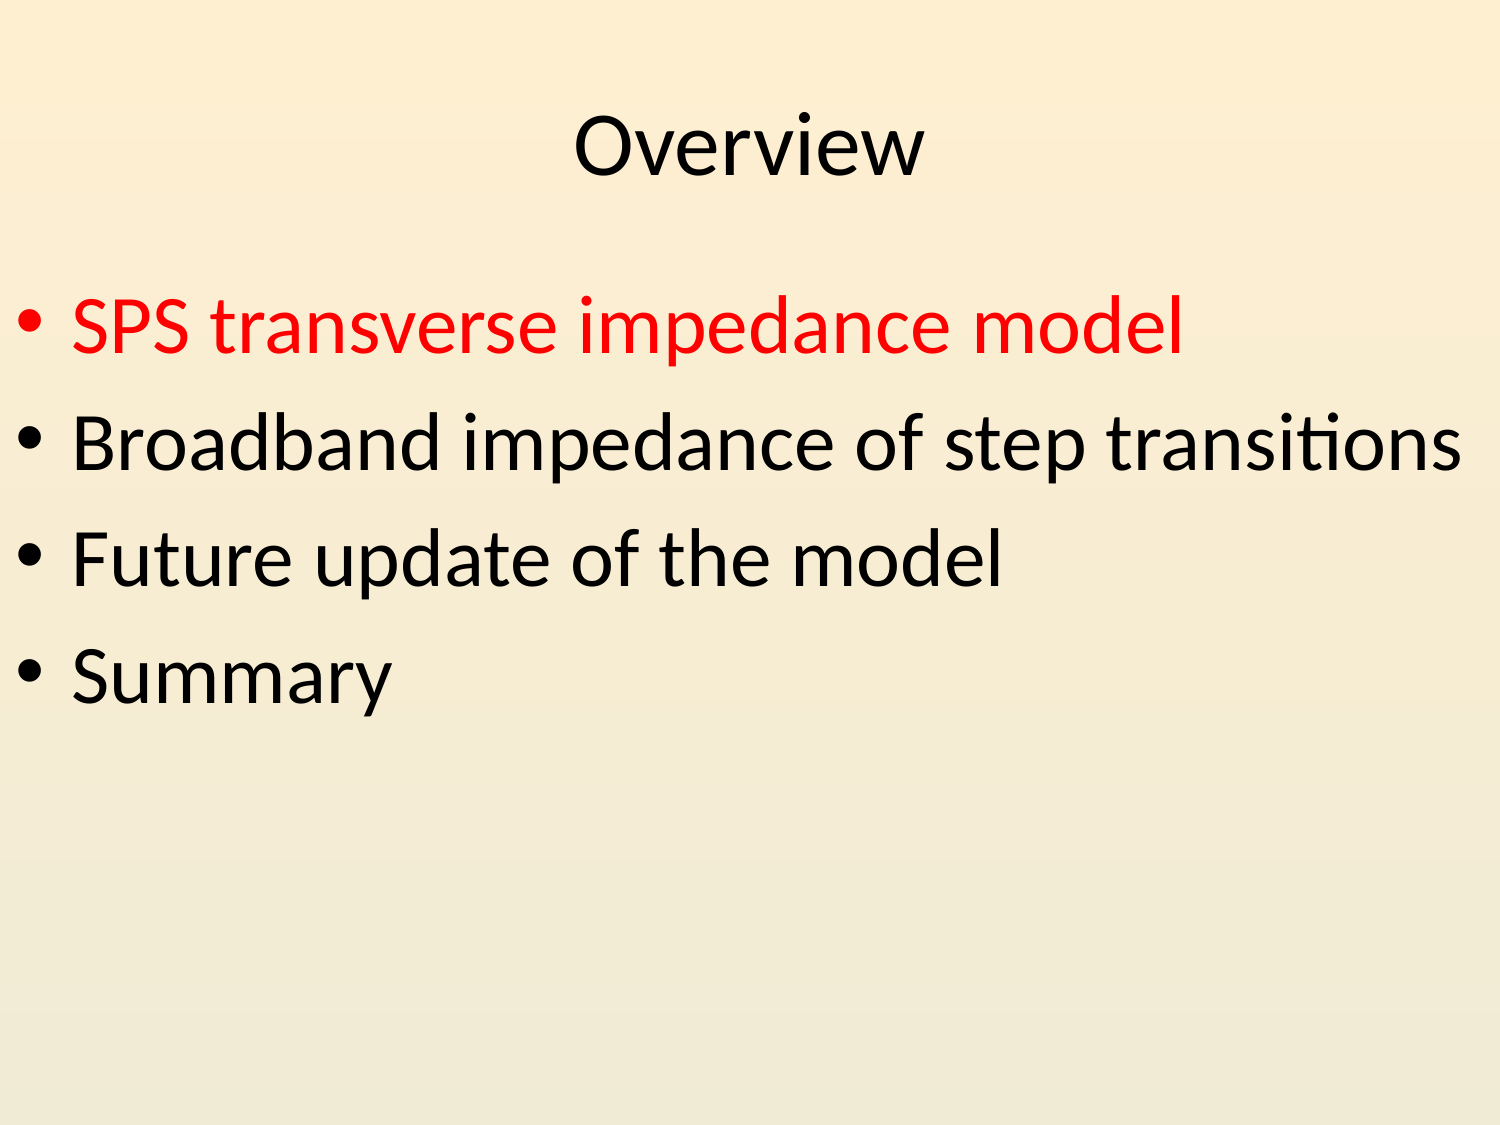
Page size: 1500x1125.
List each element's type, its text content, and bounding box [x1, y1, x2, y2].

title Overview [75, 45, 1425, 233]
list SPS transverse impedance model Broadband impedance of step transitions Future update of the model Summary [0, 262, 1500, 1000]
